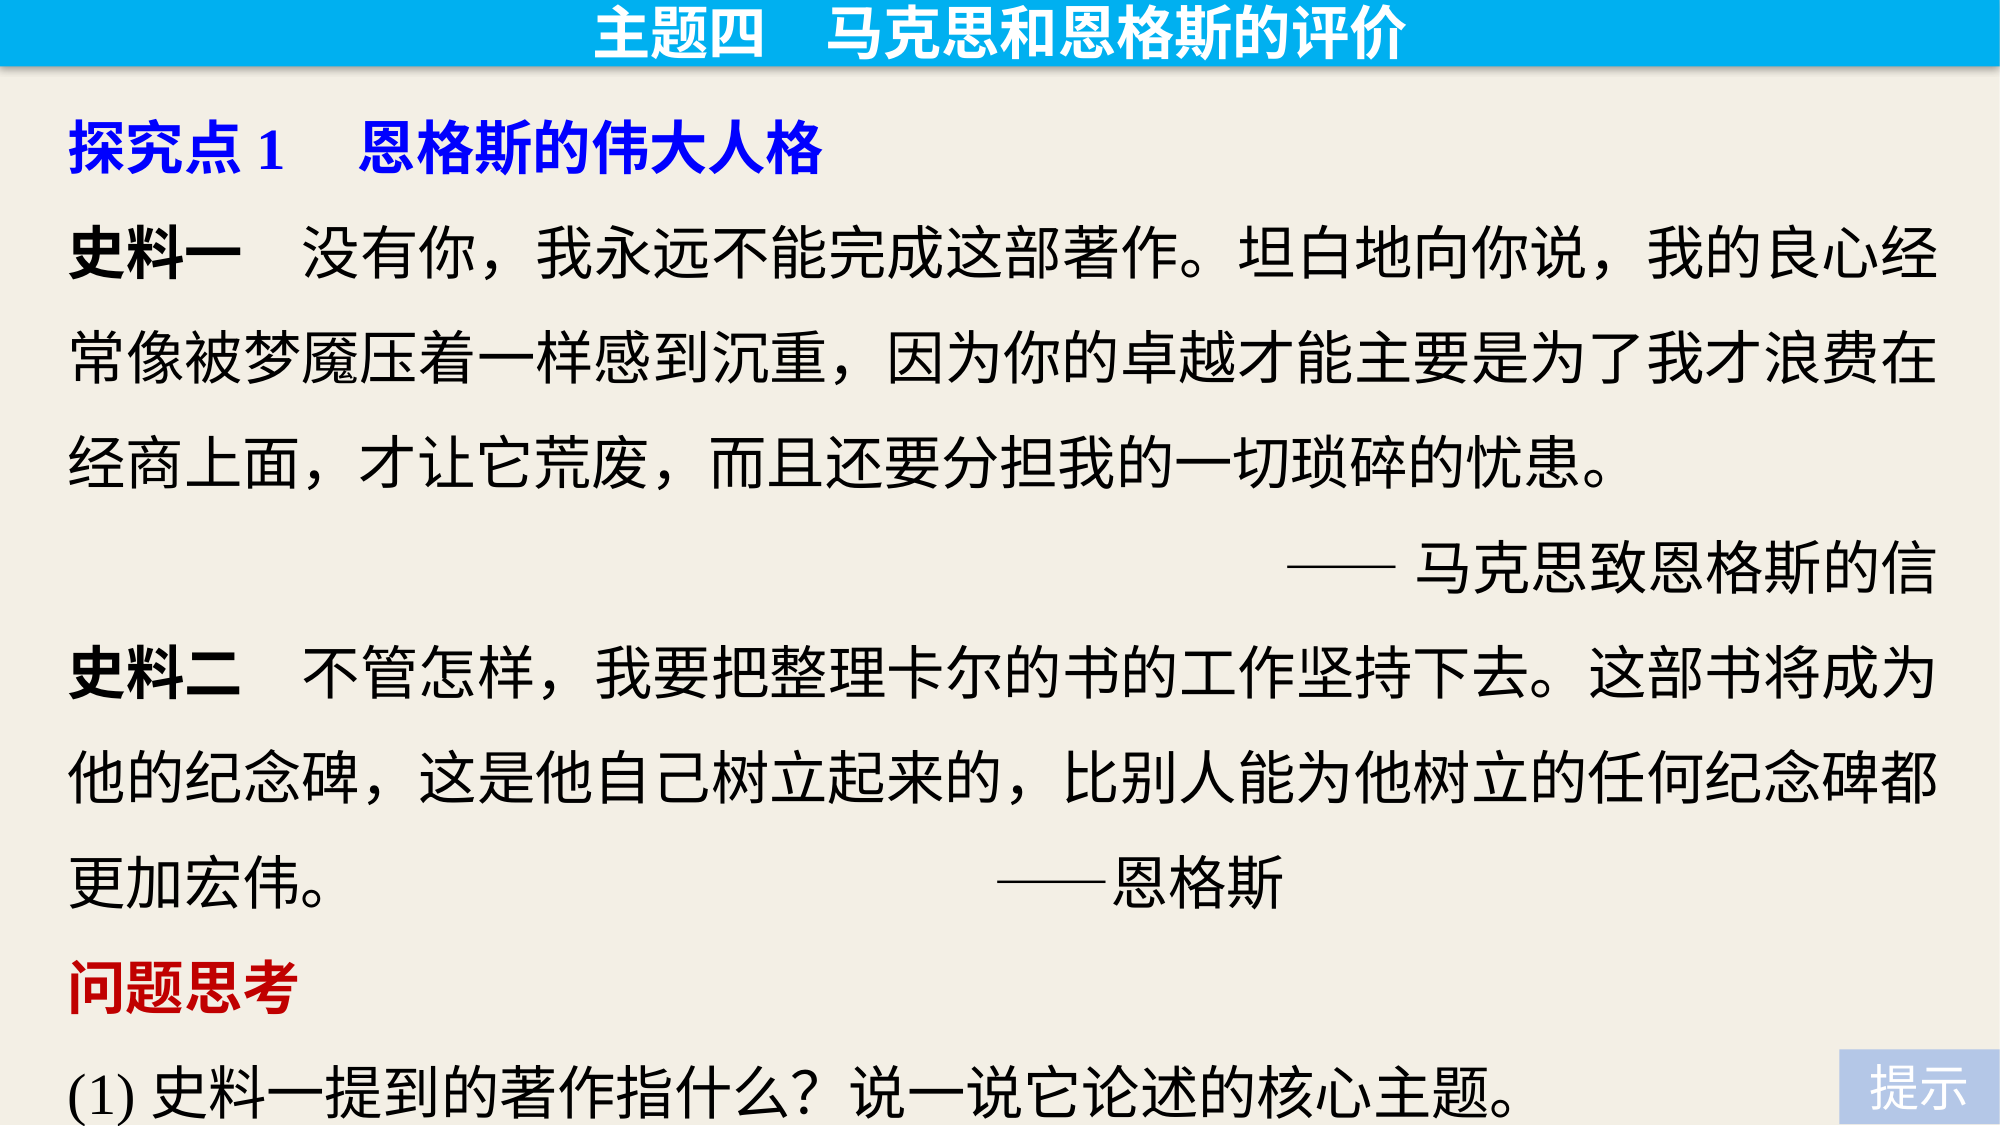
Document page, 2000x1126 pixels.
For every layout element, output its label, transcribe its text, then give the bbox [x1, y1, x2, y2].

text_box 主题四 马克思和恩格斯的评价 [0, 0, 2000, 67]
text_box 提示 [1839, 1049, 2000, 1125]
text_box 探究点1 恩格斯的伟大人格 史料一 没有你，我永远不能完成这部著作。坦白地向你说，我的良心经常像被梦魇压着一样感到沉重，因为你的卓越才能主要是为了我才浪费在经商上面，才让它荒废，而且还要分担我的一切琐碎的忧患。 ——马克思致恩格斯的信 史料二 不管怎样，我要把整理卡尔的书的工作坚持下去。这部书将成为他的纪念碑，这是他自己树立起来的，比别人能为他树立的任何纪念碑都更加宏伟。 ——恩格斯 问题思考 (1)史料一提到的著作指什么？说一说它论述的核心主题。 [47, 78, 1959, 1126]
